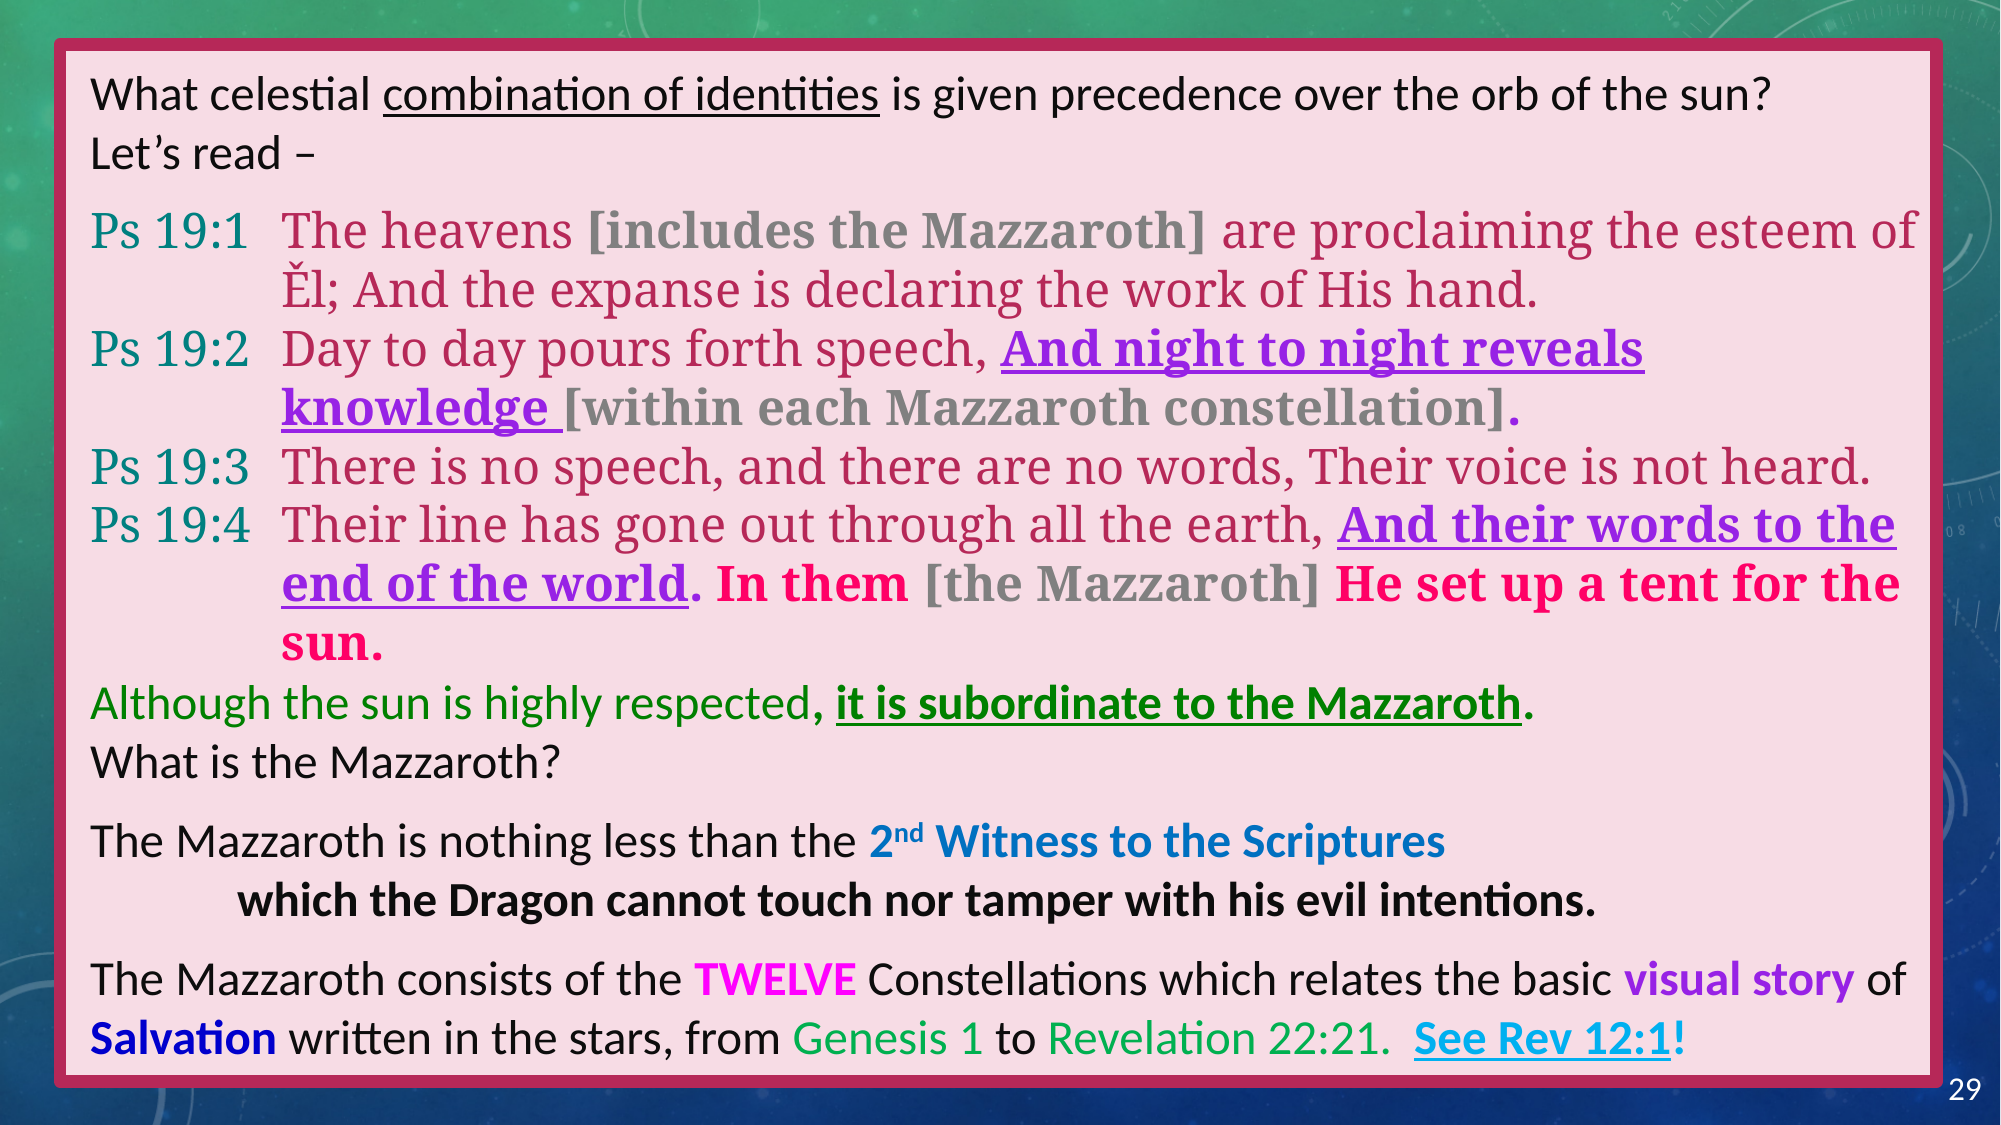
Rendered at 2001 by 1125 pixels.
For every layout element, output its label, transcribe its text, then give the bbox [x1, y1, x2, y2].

picture [0, 0, 2001, 1125]
slide_number 29 [1906, 1056, 1997, 1119]
list What celestial combination of identities is given precedence over the orb of the sun? Let’s read – Ps 19:1 The heavens [includes the Mazzaroth] are proclaiming the esteem of Ěl; And the expanse is declaring the work of His hand. Ps 19:2 Day to day pours forth speech, And night to night reveals knowledge [within each Mazzaroth constellation]. Ps 19:3 There is no speech, and there are no words, Their voice is not heard. Ps 19:4 Their line has gone out through all the earth, And their words to the end of the world. In them [the Mazzaroth] He set up a tent for the sun. Although the sun is highly respected, it is subordinate to the Mazzaroth. What is the Mazzaroth? The Mazzaroth is nothing less than the 2nd Witness to the Scriptures which the Dragon cannot touch nor tamper with his evil intentions. The Mazzaroth consists of the TWELVE Constellations which relates the basic visual story of Salvation written in the stars, from Genesis 1 to Revelation 22:21. See Rev 12:1! [60, 44, 1937, 1082]
